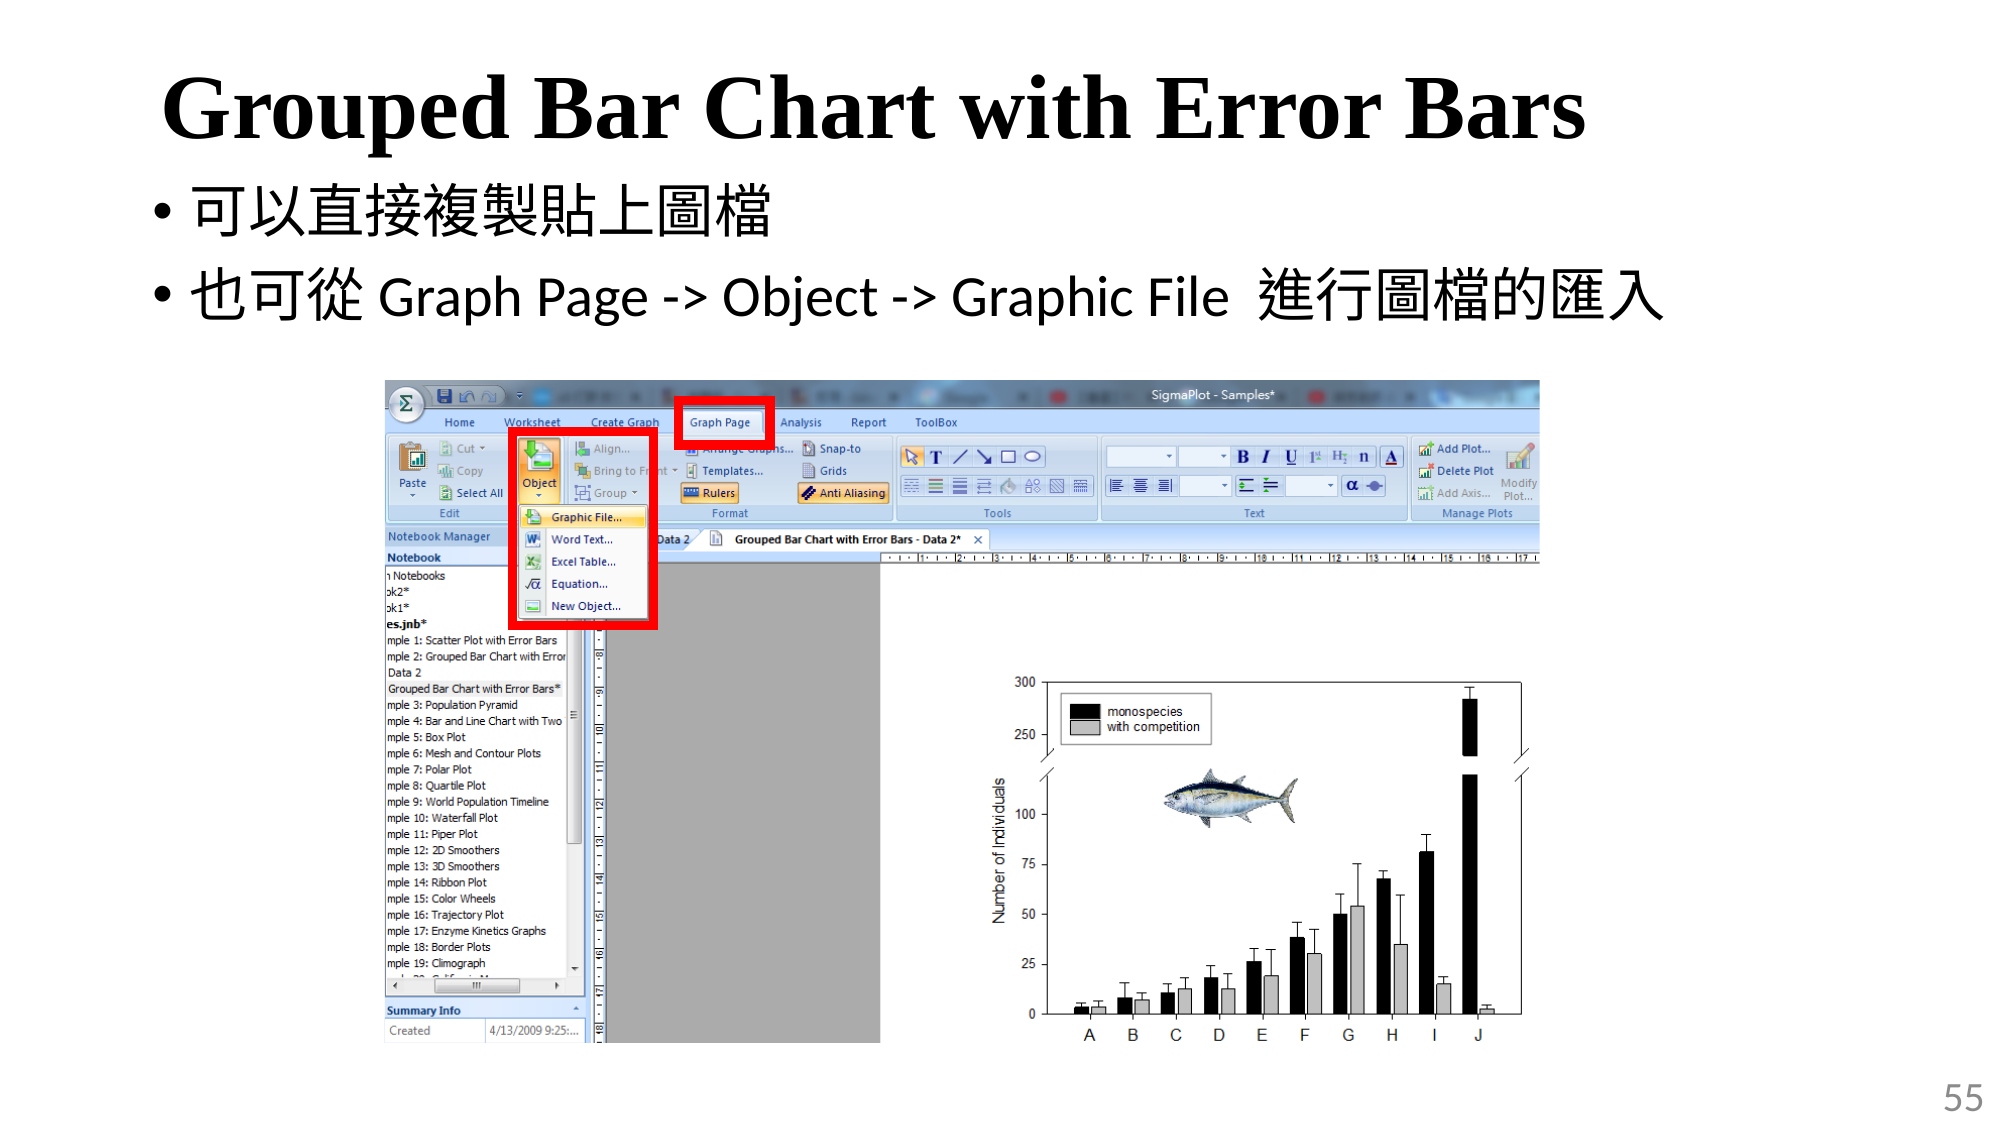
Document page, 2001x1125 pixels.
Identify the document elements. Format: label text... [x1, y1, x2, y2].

slide_number 55 [1550, 1065, 2000, 1125]
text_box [384, 380, 1540, 1043]
list 可以直接複製貼上圖檔 也可從Graph Page -> Object -> Graphic File 進行圖檔的匯入 [137, 174, 1863, 889]
title Grouped Bar Chart with Error Bars [145, 0, 1871, 218]
